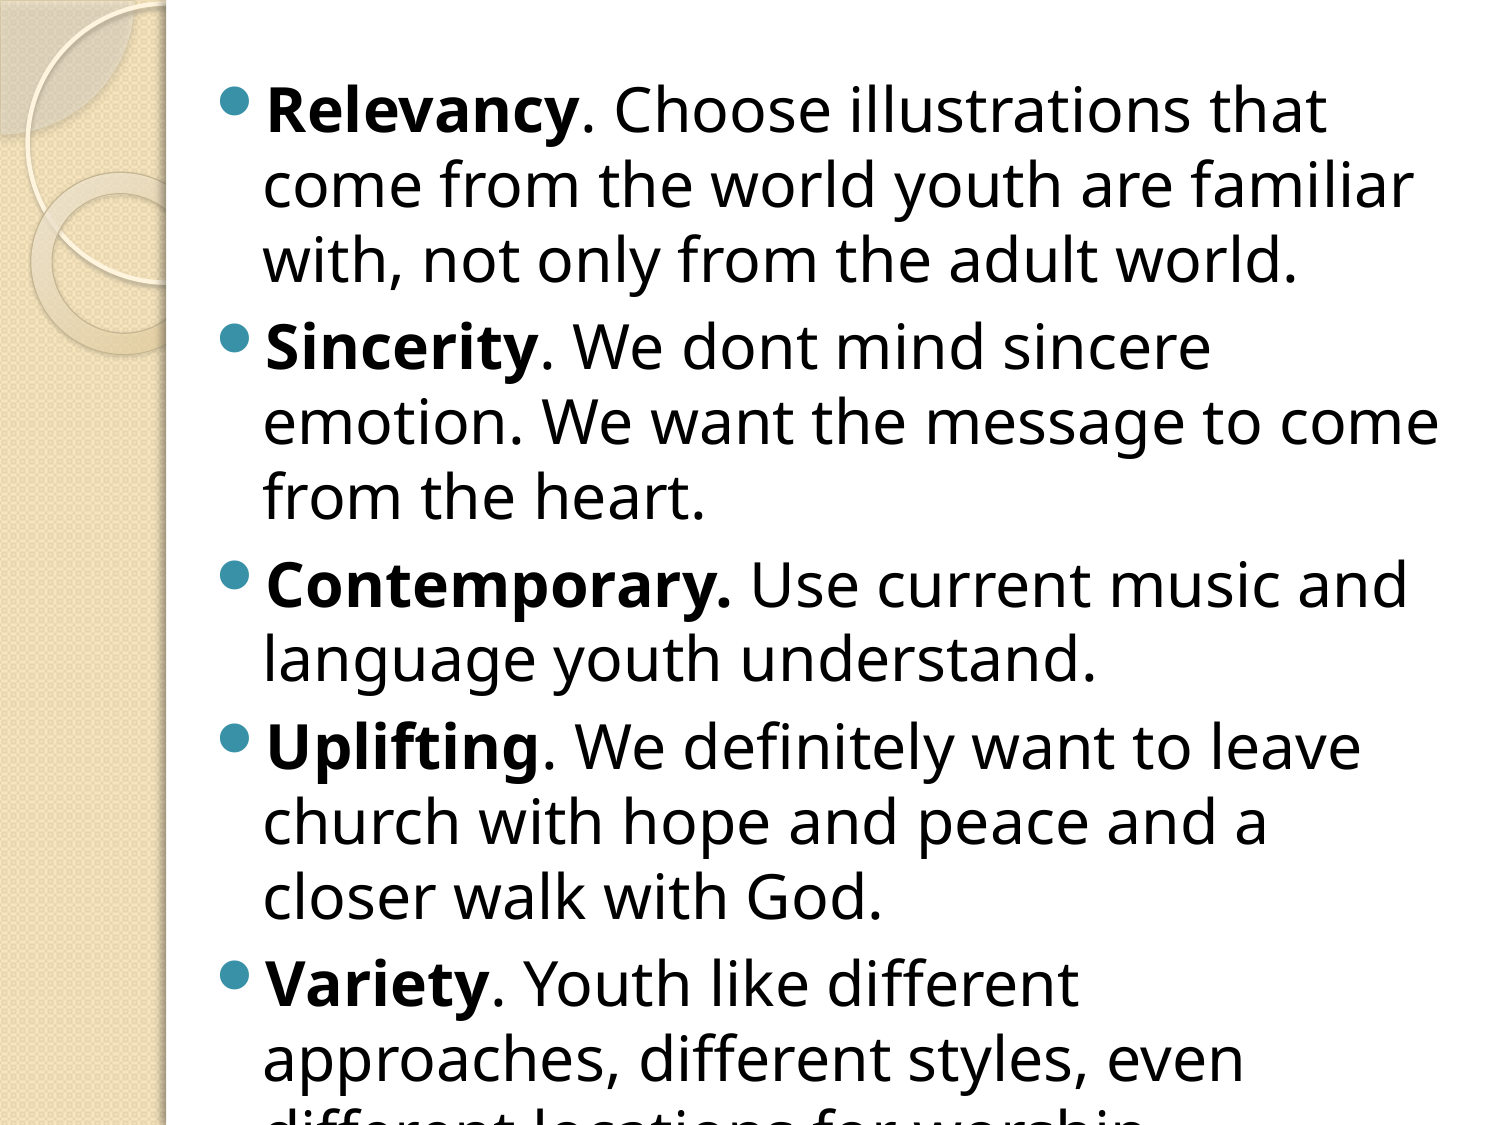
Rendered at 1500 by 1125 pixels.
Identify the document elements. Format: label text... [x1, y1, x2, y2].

list Relevancy. Choose illustrations that come from the world youth are familiar with, not only from the adult world. Sincerity. We dont mind sincere emotion. We want the message to come from the heart. Contemporary. Use current music and language youth understand. Uplifting. We definitely want to leave church with hope and peace and a closer walk with God. Variety. Youth like different approaches, different styles, even different locations for worship. [187, 62, 1466, 1088]
